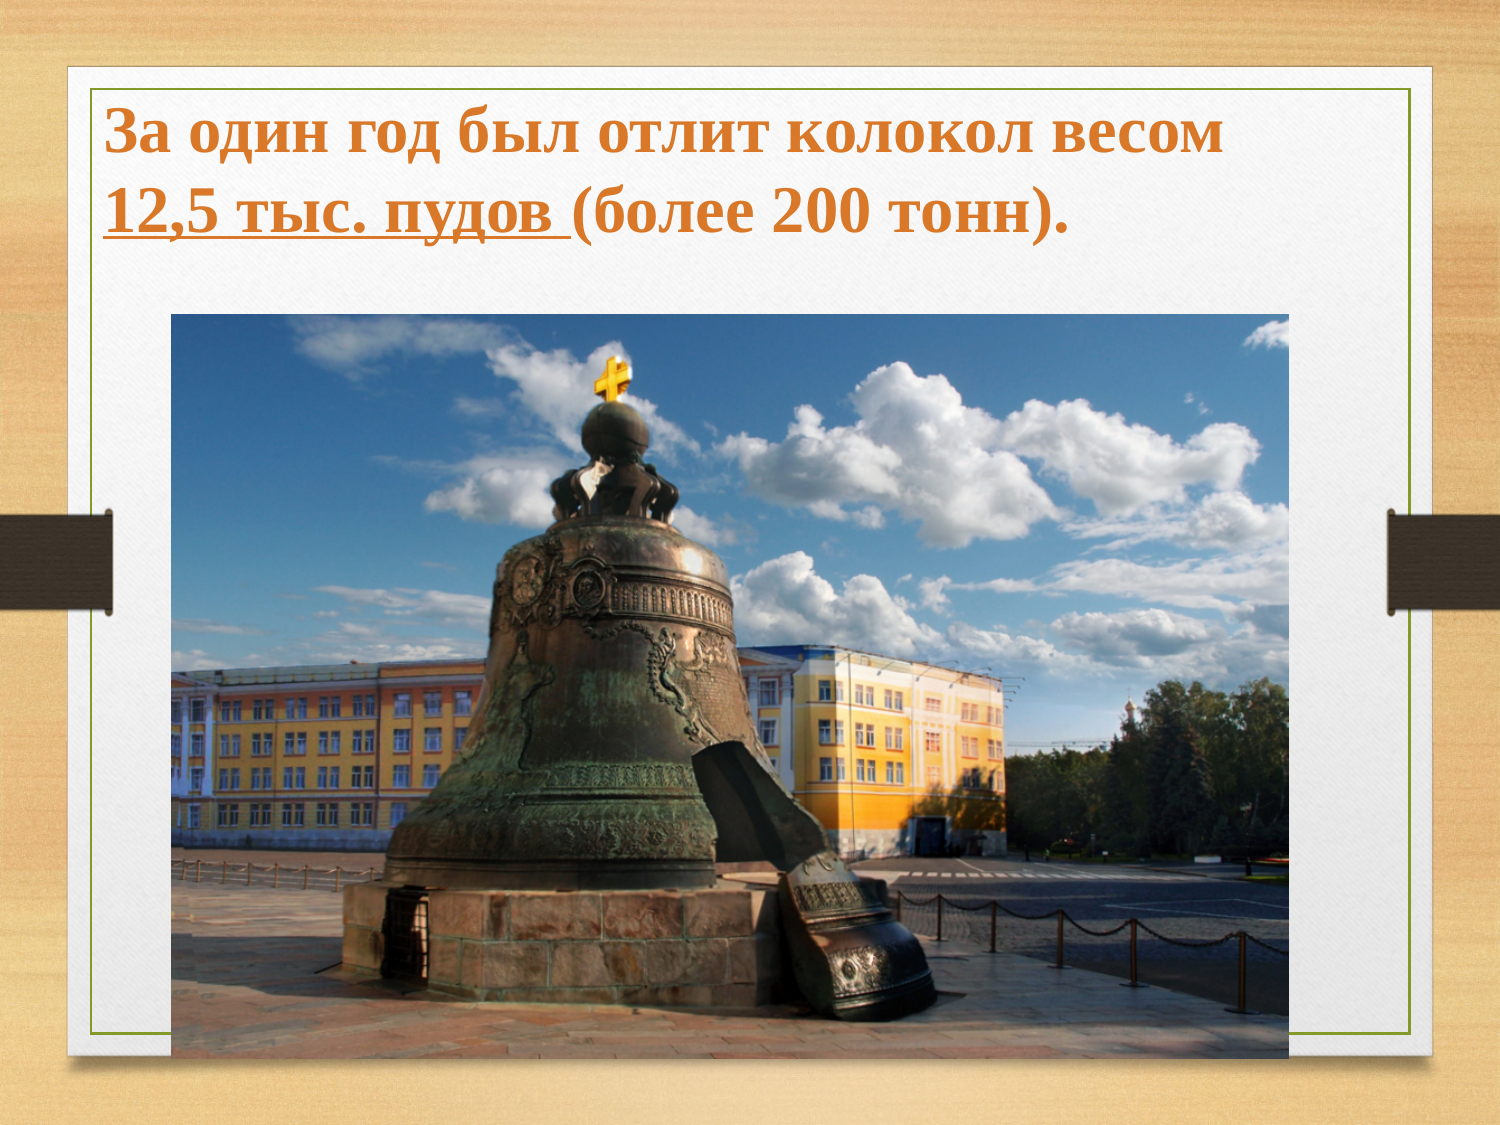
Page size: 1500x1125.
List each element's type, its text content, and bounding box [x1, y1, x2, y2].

text_box За один год был отлит колокол весом 12,5 тыс. пудов (более 200 тонн). [88, 78, 1400, 253]
picture [0, 0, 1500, 1125]
